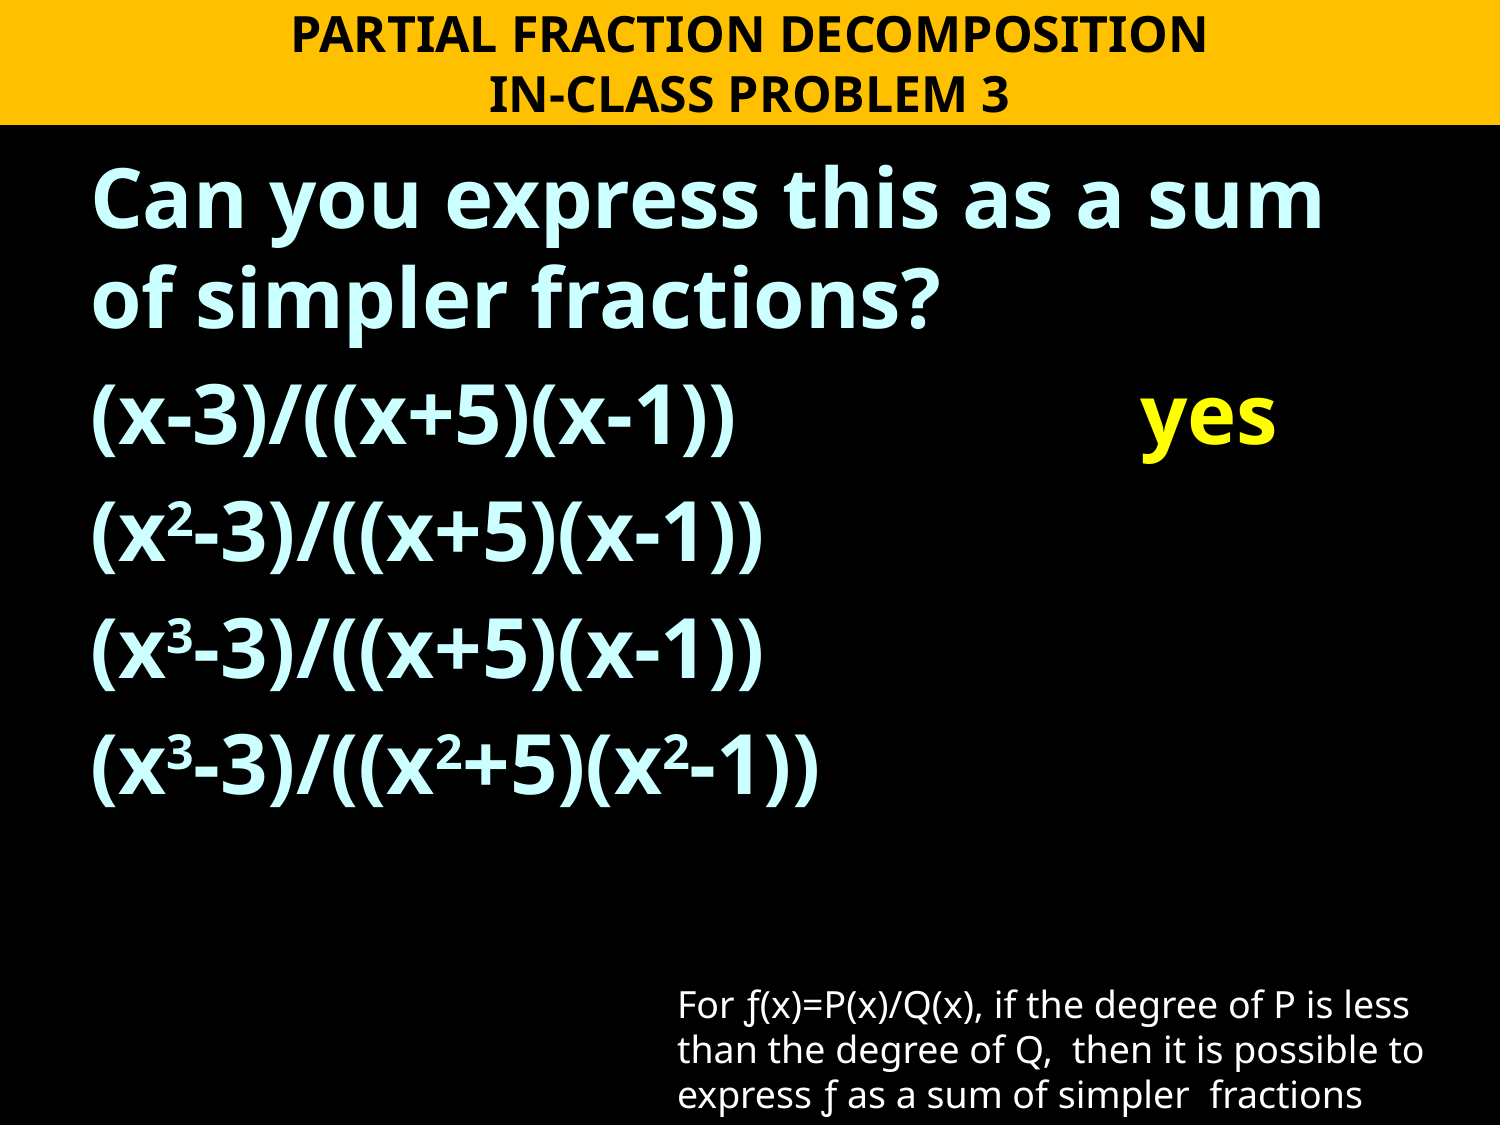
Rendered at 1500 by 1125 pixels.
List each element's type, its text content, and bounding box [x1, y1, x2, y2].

text_box PARTIAL FRACTION DECOMPOSITION IN-CLASS PROBLEM 3 [0, 0, 1500, 125]
list Can you express this as a sum of simpler fractions? (x-3)/((x+5)(x-1)) yes (x2-3)/((x+5)(x-1)) (x3-3)/((x+5)(x-1)) (x3-3)/((x2+5)(x2-1)) [75, 137, 1425, 1063]
text_box For ƒ(x)=P(x)/Q(x), if the degree of P is less than the degree of Q, then it is possible to express ƒ as a sum of simpler fractions [662, 973, 1488, 1124]
